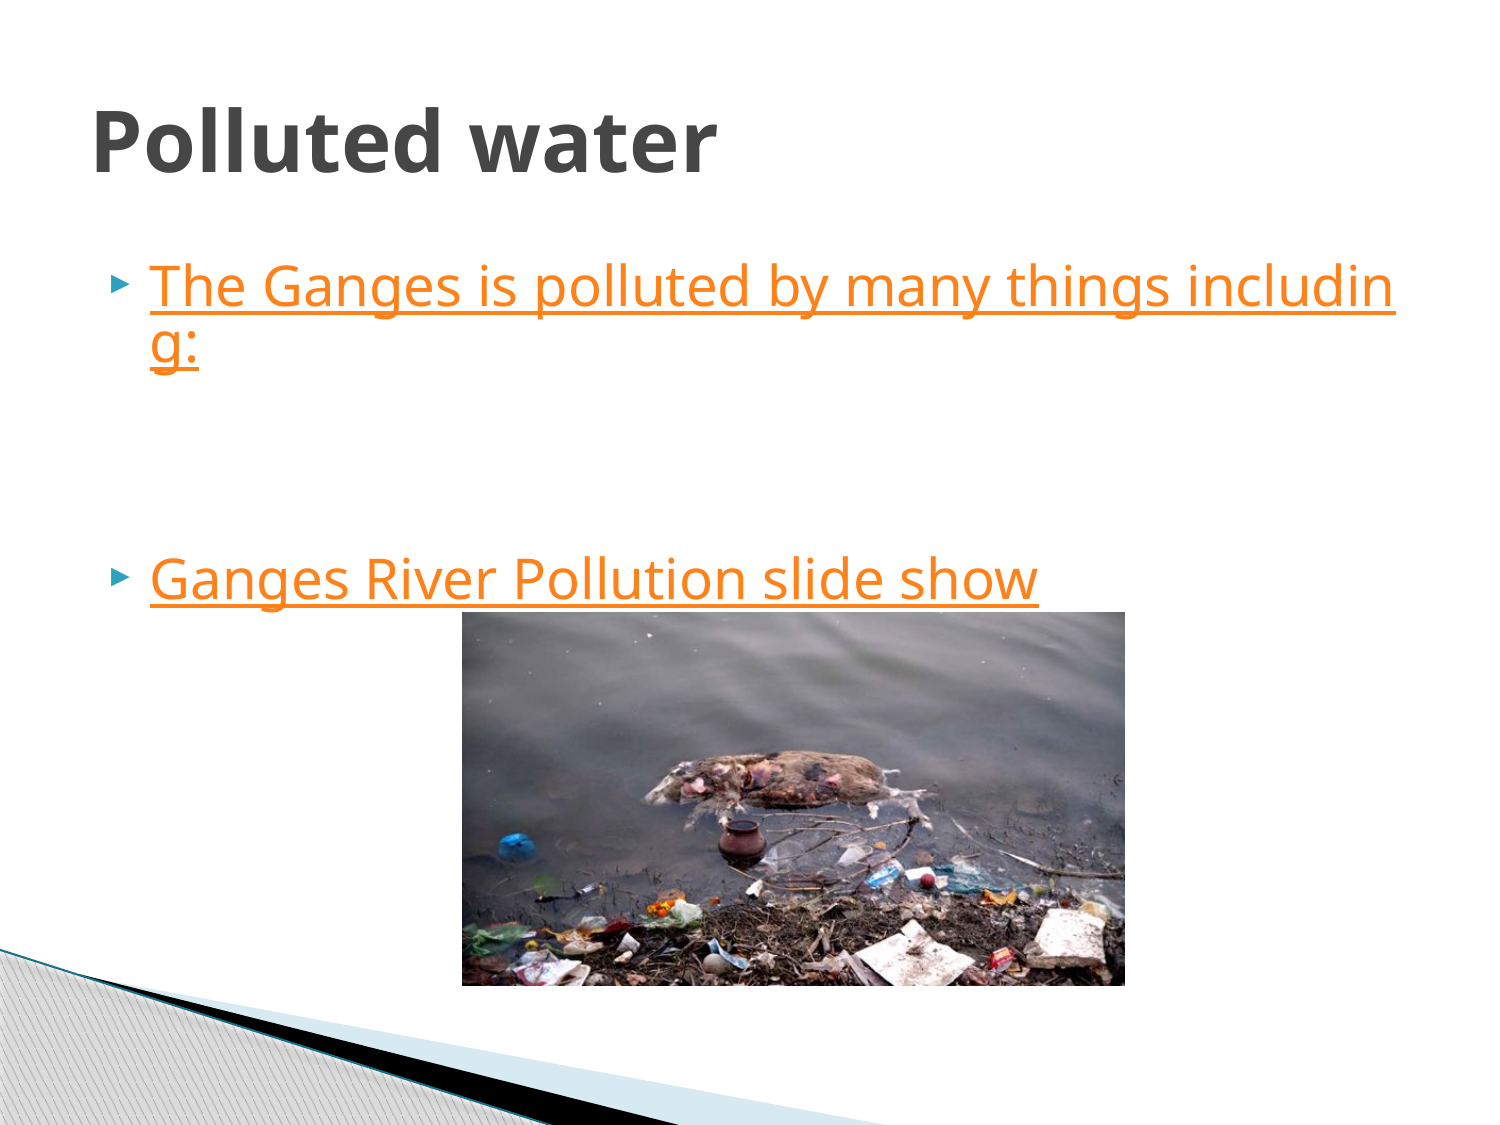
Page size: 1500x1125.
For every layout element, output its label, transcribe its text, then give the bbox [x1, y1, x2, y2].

list The Ganges is polluted by many things including: Ganges River Pollution slide show [75, 242, 1425, 986]
picture [462, 612, 1126, 986]
title Polluted water [75, 45, 1425, 233]
